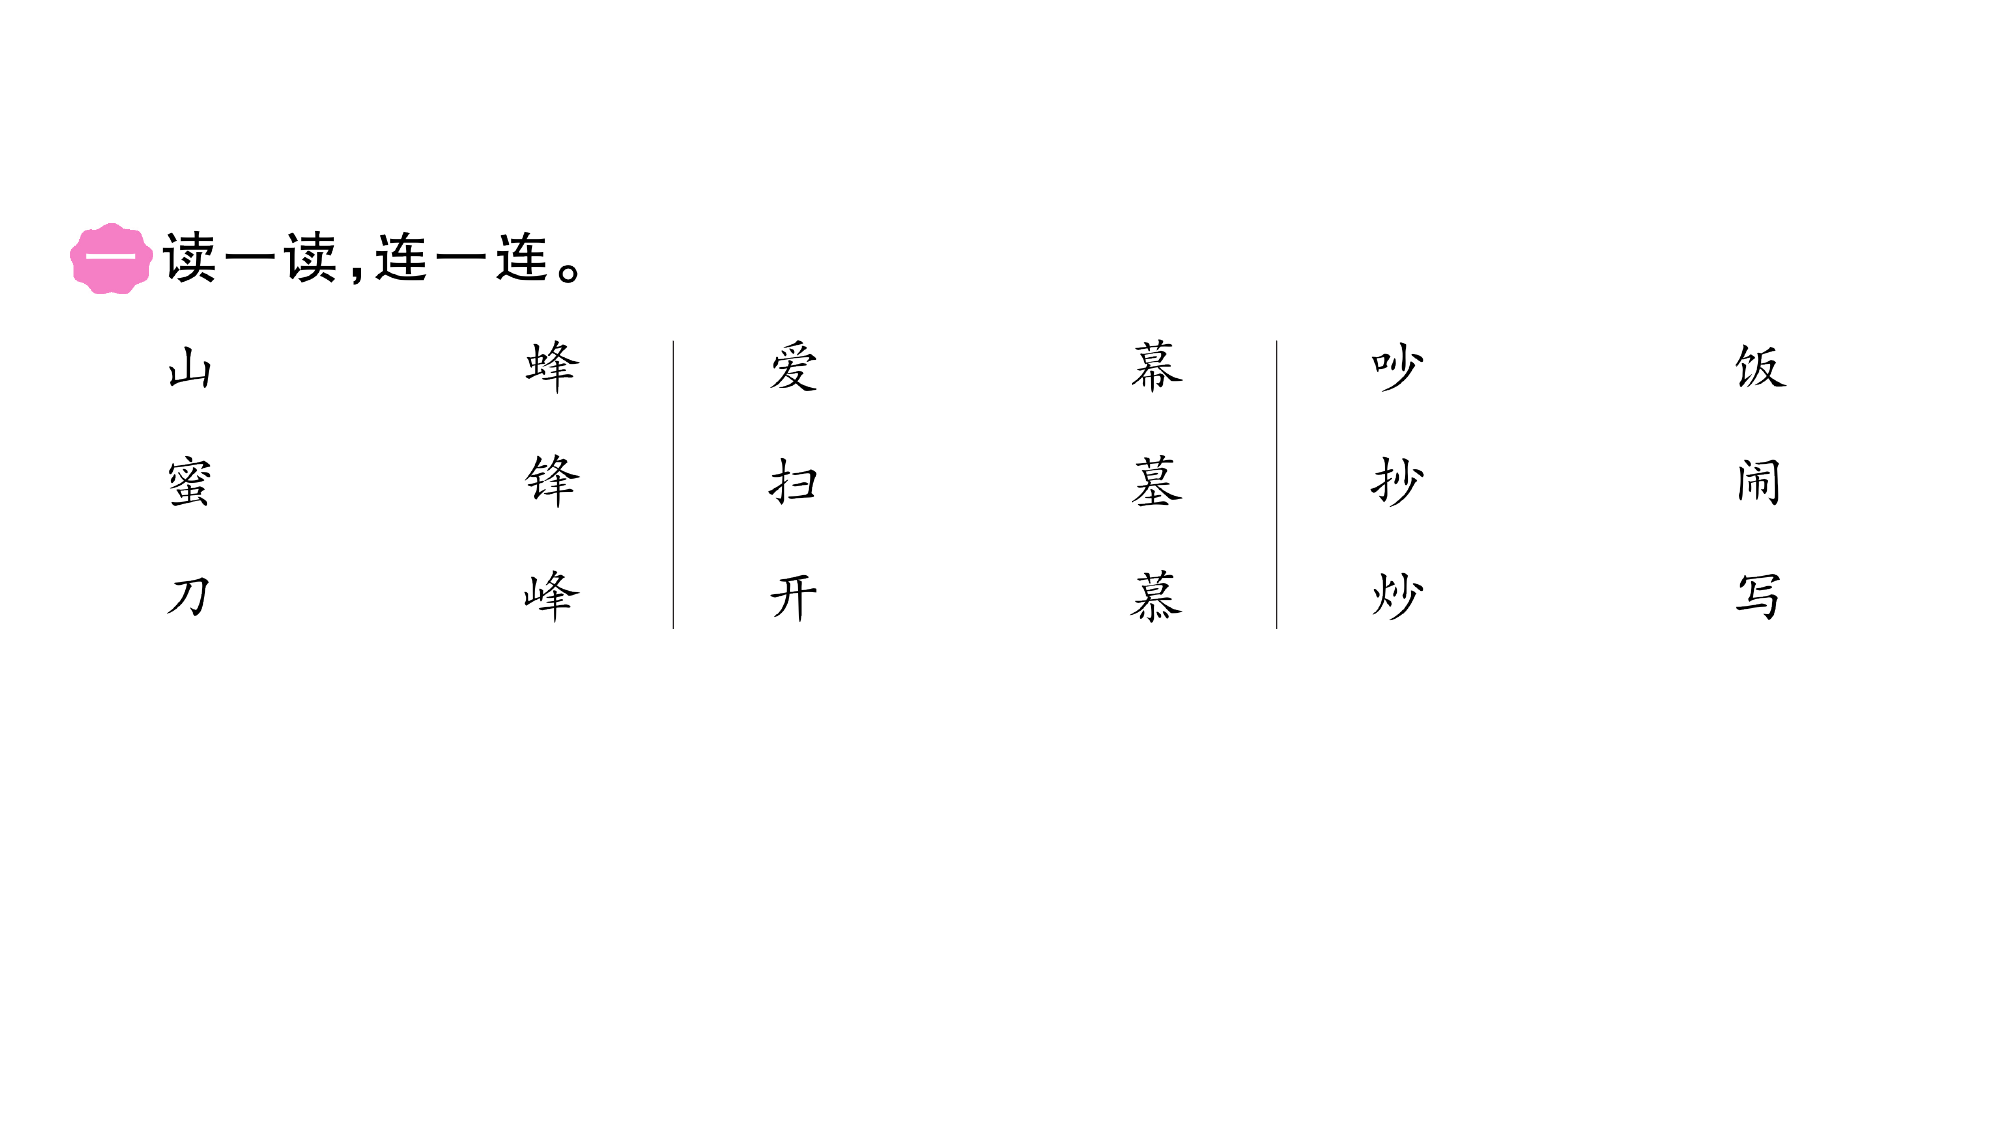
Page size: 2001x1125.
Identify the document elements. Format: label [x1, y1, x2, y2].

picture [66, 196, 1957, 648]
